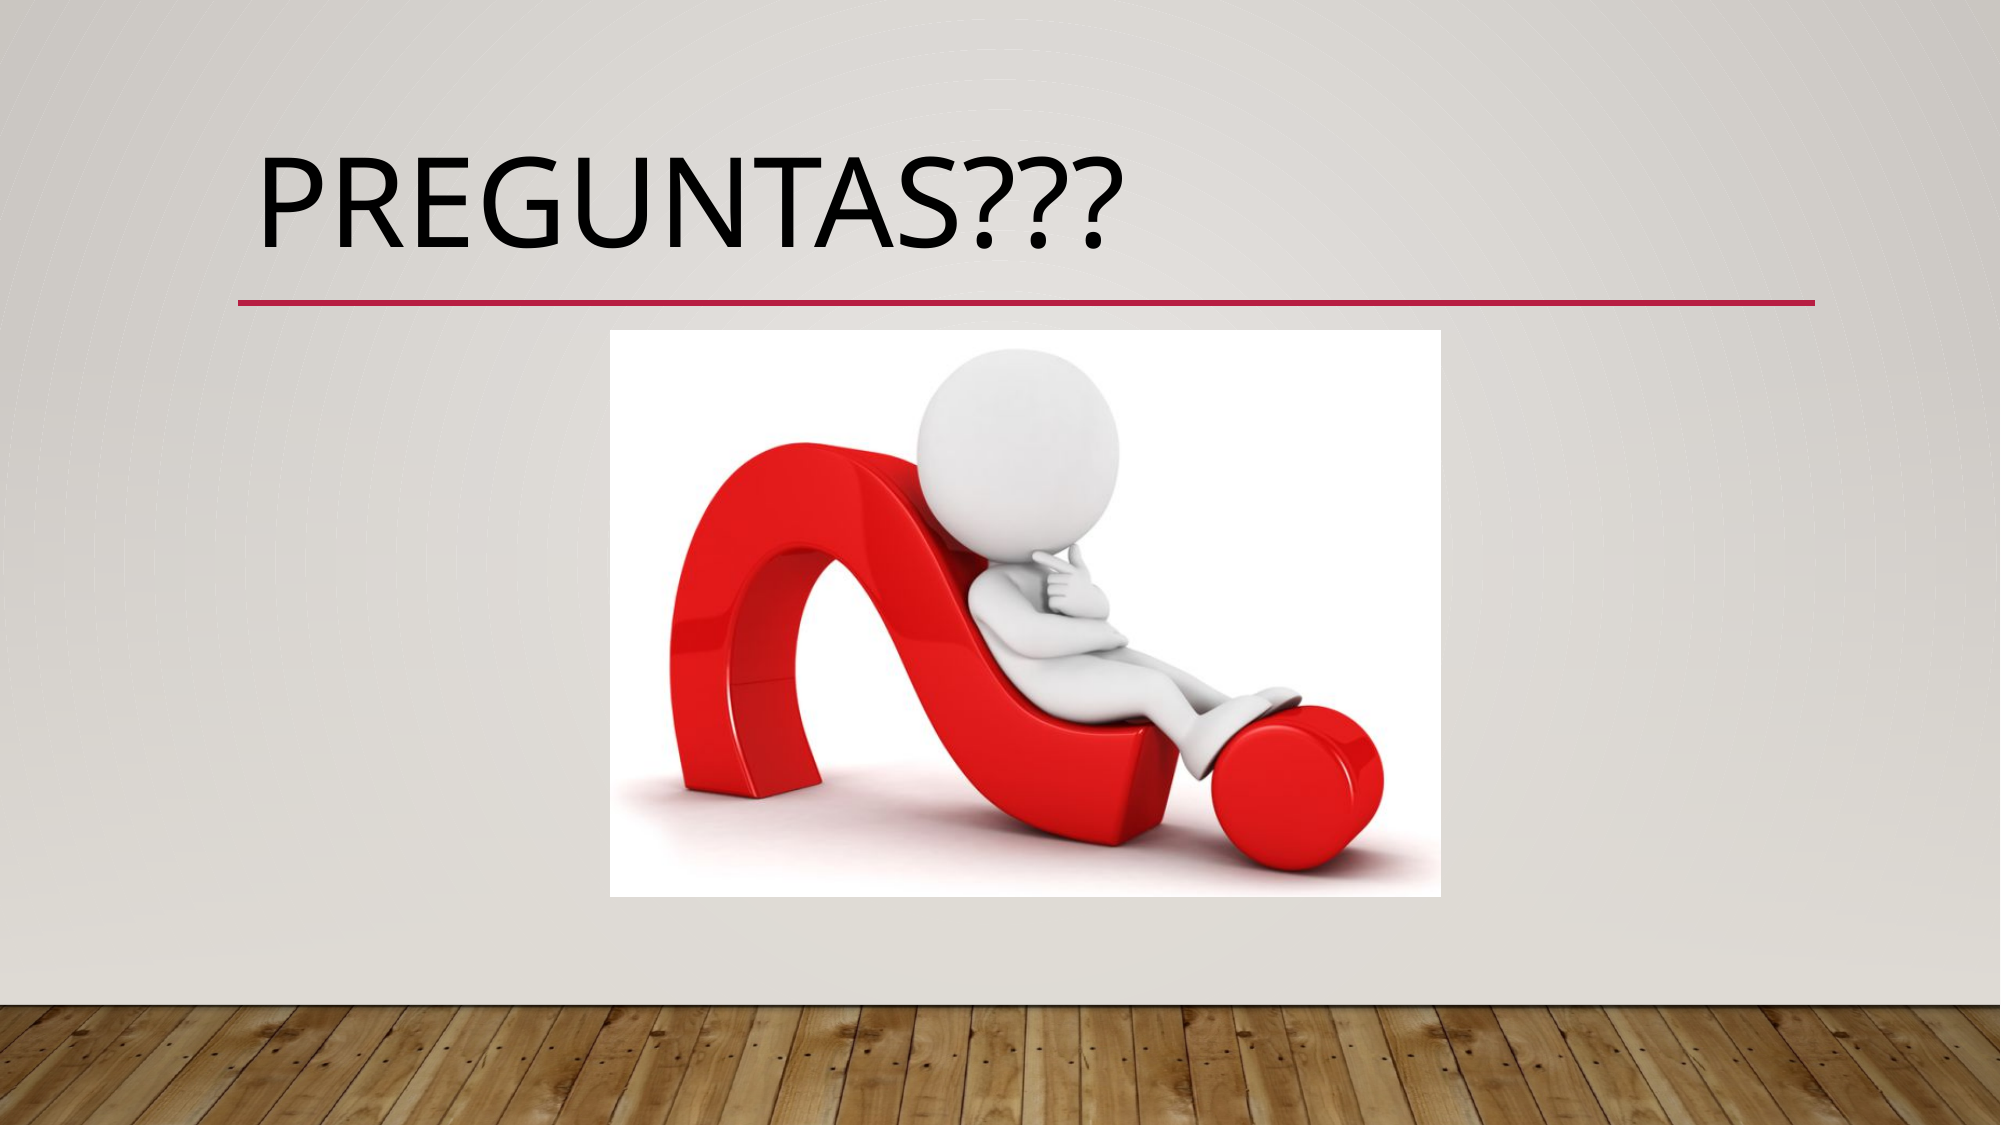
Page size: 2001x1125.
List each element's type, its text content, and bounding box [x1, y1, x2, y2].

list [610, 330, 1441, 897]
title Preguntas??? [238, 131, 1814, 305]
picture [0, 1005, 2000, 1125]
